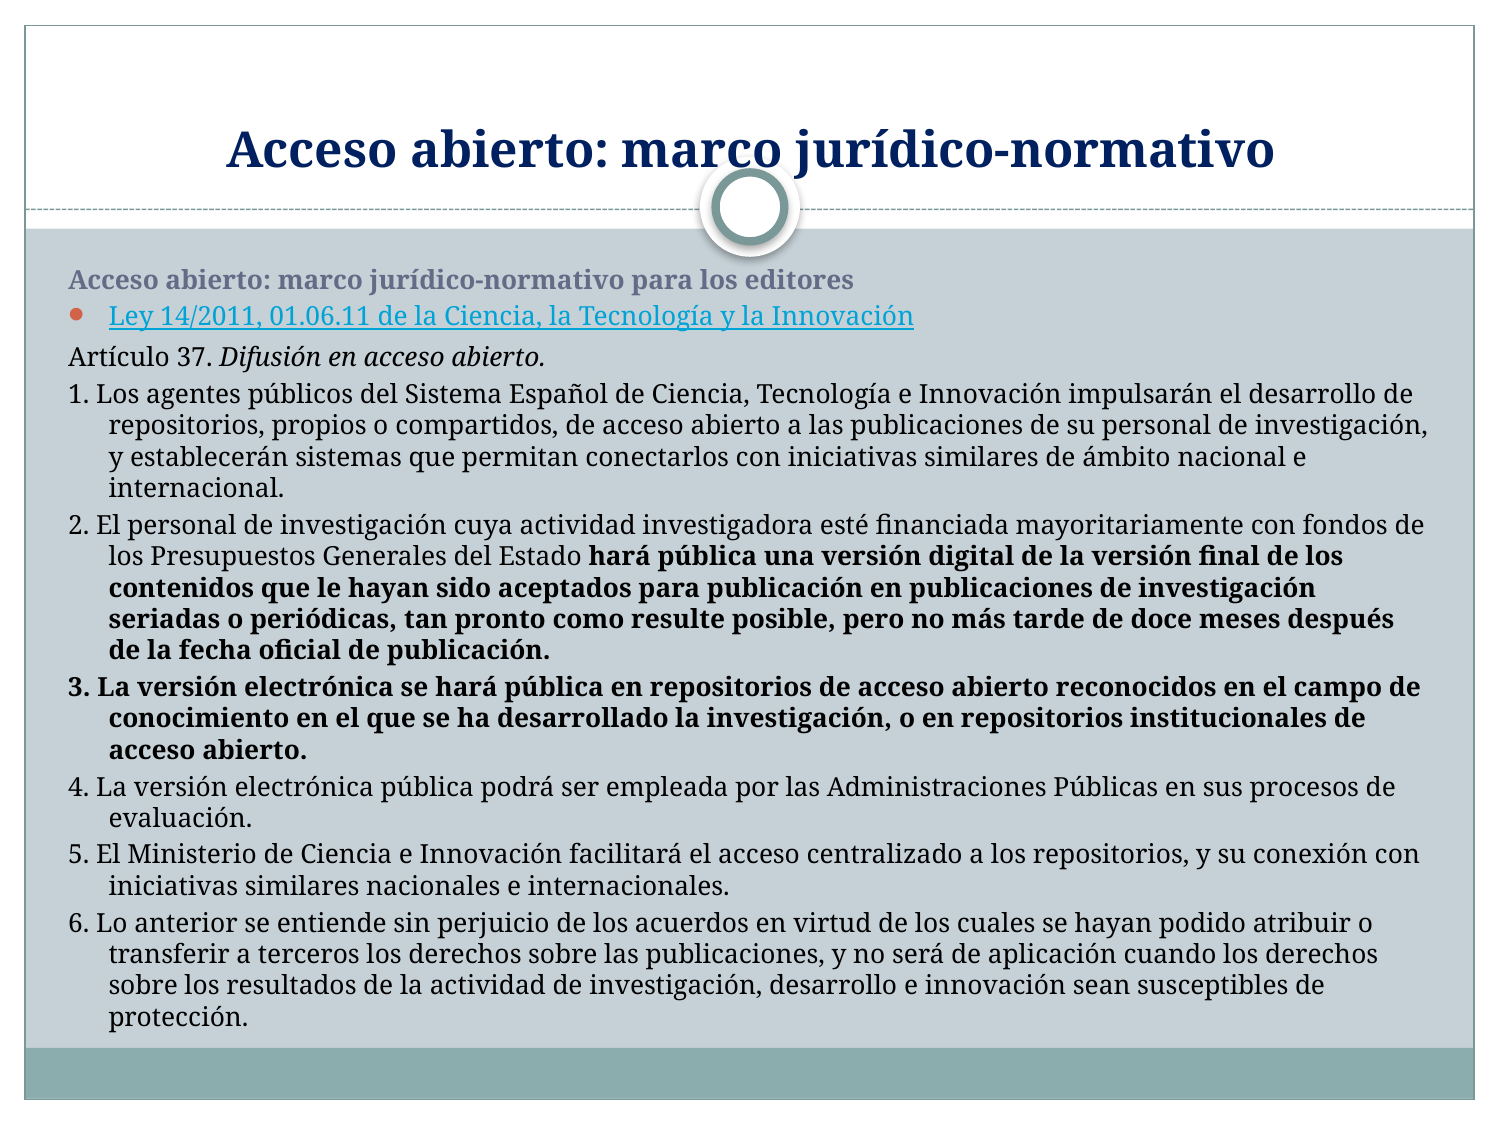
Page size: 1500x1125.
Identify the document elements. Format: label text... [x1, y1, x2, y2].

title Acceso abierto: marco jurídico-normativo [52, 0, 1450, 185]
list Acceso abierto: marco jurídico-normativo para los editores Ley 14/2011, 01.06.11 de la Ciencia, la Tecnología y la Innovación Artículo 37. Difusión en acceso abierto. 1. Los agentes públicos del Sistema Español de Ciencia, Tecnología e Innovación impulsarán el desarrollo de repositorios, propios o compartidos, de acceso abierto a las publicaciones de su personal de investigación, y establecerán sistemas que permitan conectarlos con iniciativas similares de ámbito nacional e internacional. 2. El personal de investigación cuya actividad investigadora esté financiada mayoritariamente con fondos de los Presupuestos Generales del Estado hará pública una versión digital de la versión final de los contenidos que le hayan sido aceptados para publicación en publicaciones de investigación seriadas o periódicas, tan pronto como resulte posible, pero no más tarde de doce meses después de la fecha oficial de publicación. 3. La versión electrónica se hará pública en repositorios de acceso abierto reconocidos en el campo de conocimiento en el que se ha desarrollado la investigación, o en repositorios institucionales de acceso abierto. 4. La versión electrónica pública podrá ser empleada por las Administraciones Públicas en sus procesos de evaluación. 5. El Ministerio de Ciencia e Innovación facilitará el acceso centralizado a los repositorios, y su conexión con iniciativas similares nacionales e internacionales. 6. Lo anterior se entiende sin perjuicio de los acuerdos en virtud de los cuales se hayan podido atribuir o transferir a terceros los derechos sobre las publicaciones, y no será de aplicación cuando los derechos sobre los resultados de la actividad de investigación, desarrollo e innovación sean susceptibles de protección. [52, 255, 1445, 1048]
